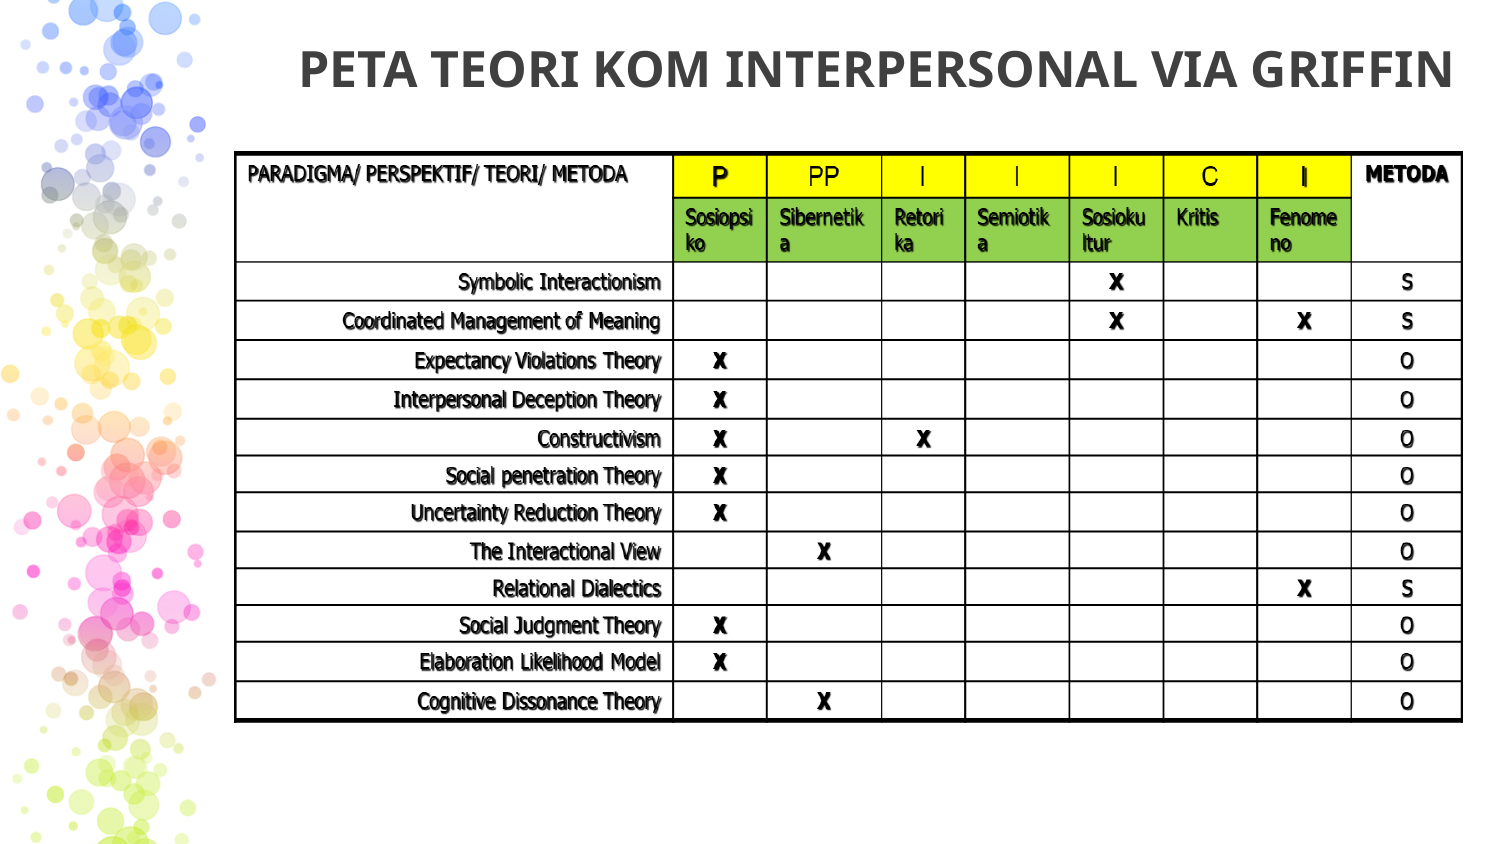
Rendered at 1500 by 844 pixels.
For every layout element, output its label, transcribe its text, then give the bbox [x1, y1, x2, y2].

picture [0, 0, 1500, 844]
title PETA TEORI KOM INTERPERSONAL VIA GRIFFIN [253, 4, 1500, 132]
